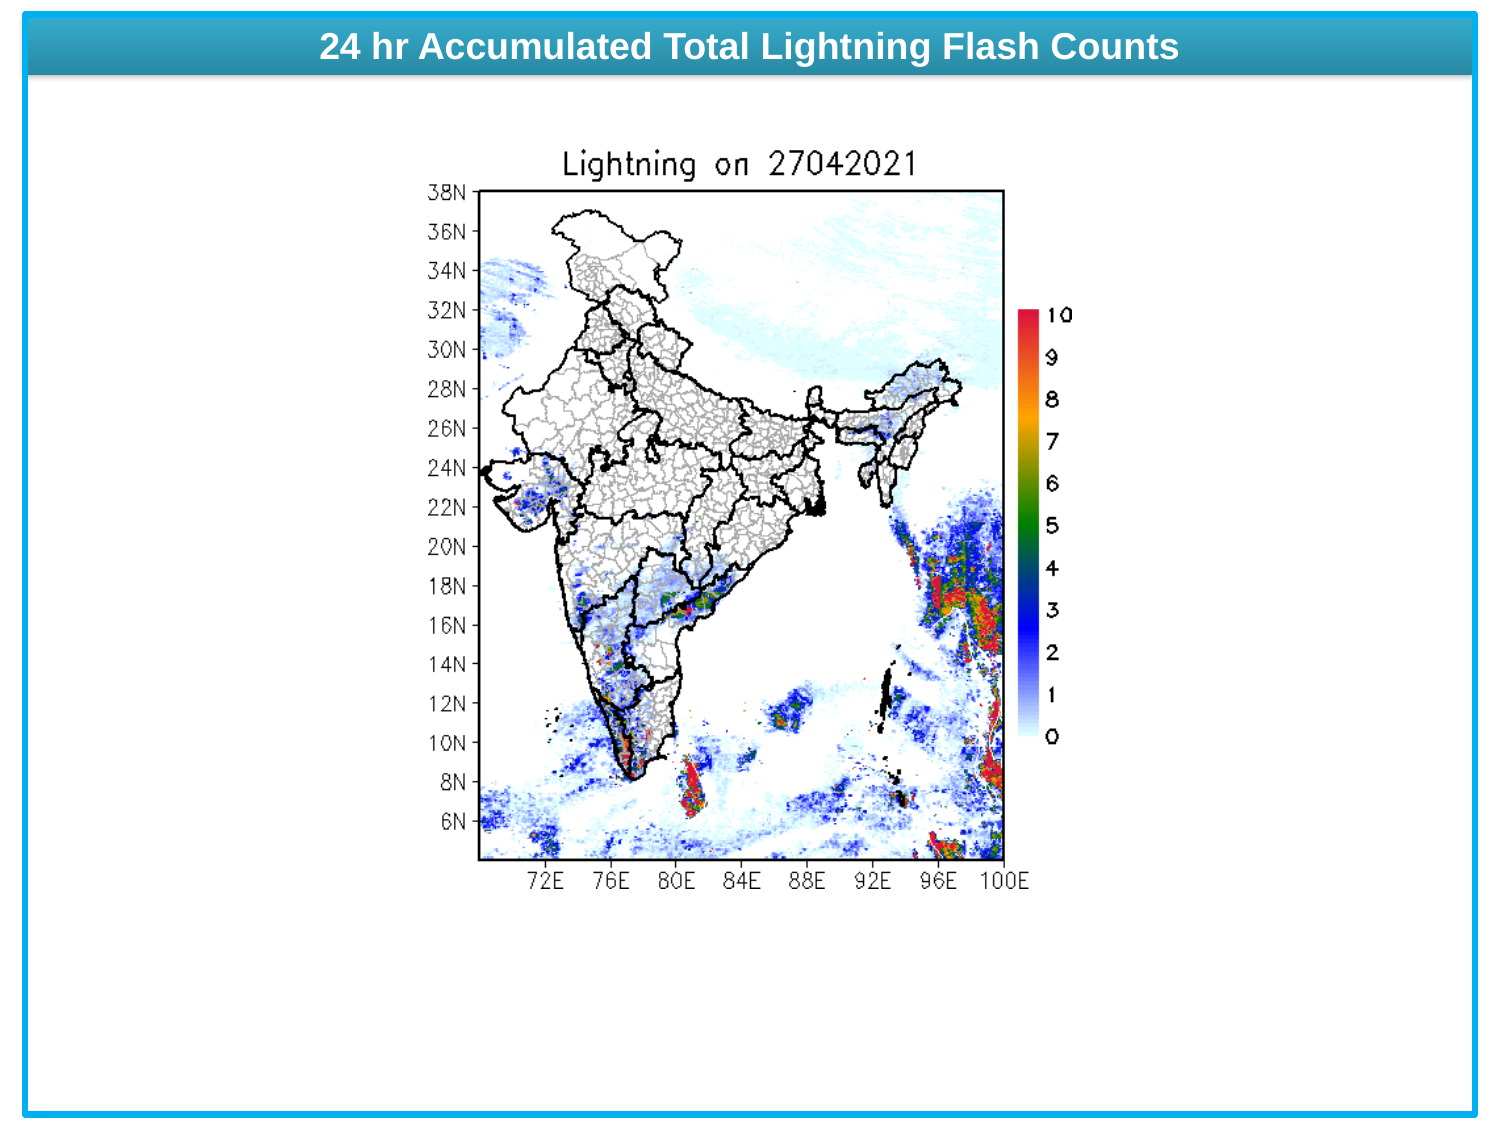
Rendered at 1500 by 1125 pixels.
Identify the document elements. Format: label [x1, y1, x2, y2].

picture [428, 149, 1072, 890]
text_box [23, 12, 1477, 1116]
